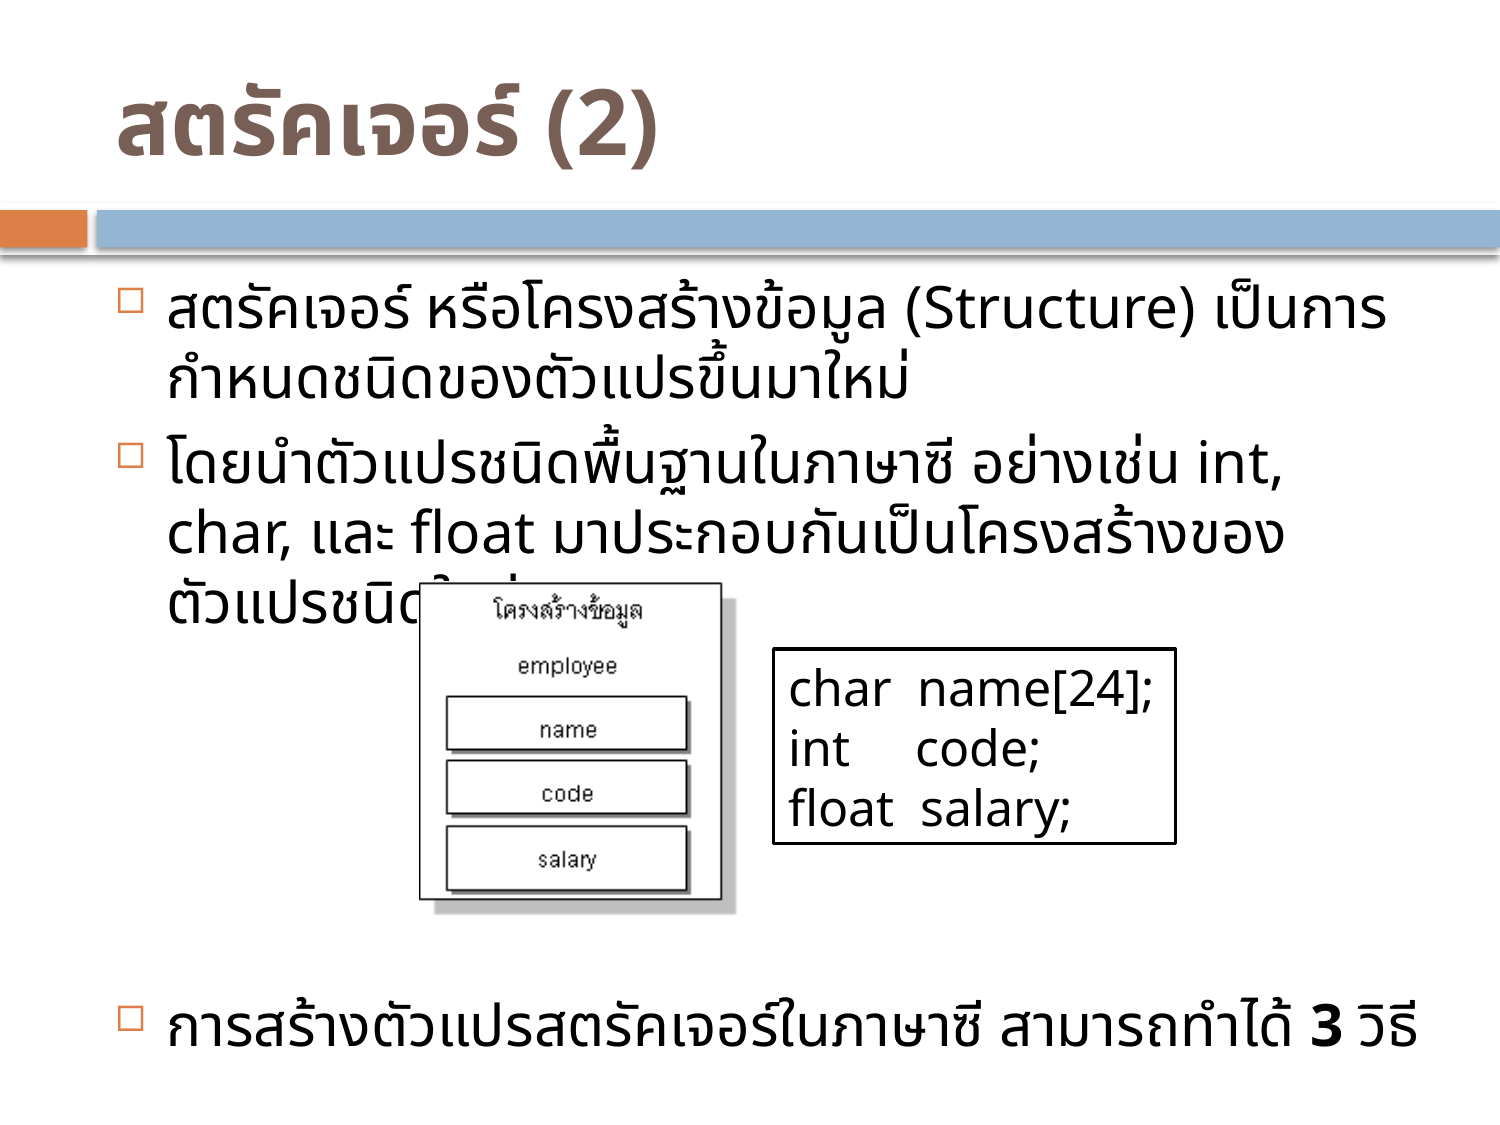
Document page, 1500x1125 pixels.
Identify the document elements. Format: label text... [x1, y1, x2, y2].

text_box char name[24]; int code; float salary; [772, 647, 1177, 845]
list สตรัคเจอร์ หรือโครงสร้างข้อมูล (Structure) เป็นการกำหนดชนิดของตัวแปรขึ้นมาใหม่ โดยนำตัวแปรชนิดพื้นฐานในภาษาซี อย่างเช่น int, char, และ float มาประกอบกันเป็นโครงสร้างของตัวแปรชนิดใหม่ การสร้างตัวแปรสตรัคเจอร์ในภาษาซี สามารถทำได้ 3 วิธี [100, 262, 1438, 1083]
title สตรัคเจอร์ (2) [100, 37, 1438, 200]
picture [418, 581, 739, 918]
